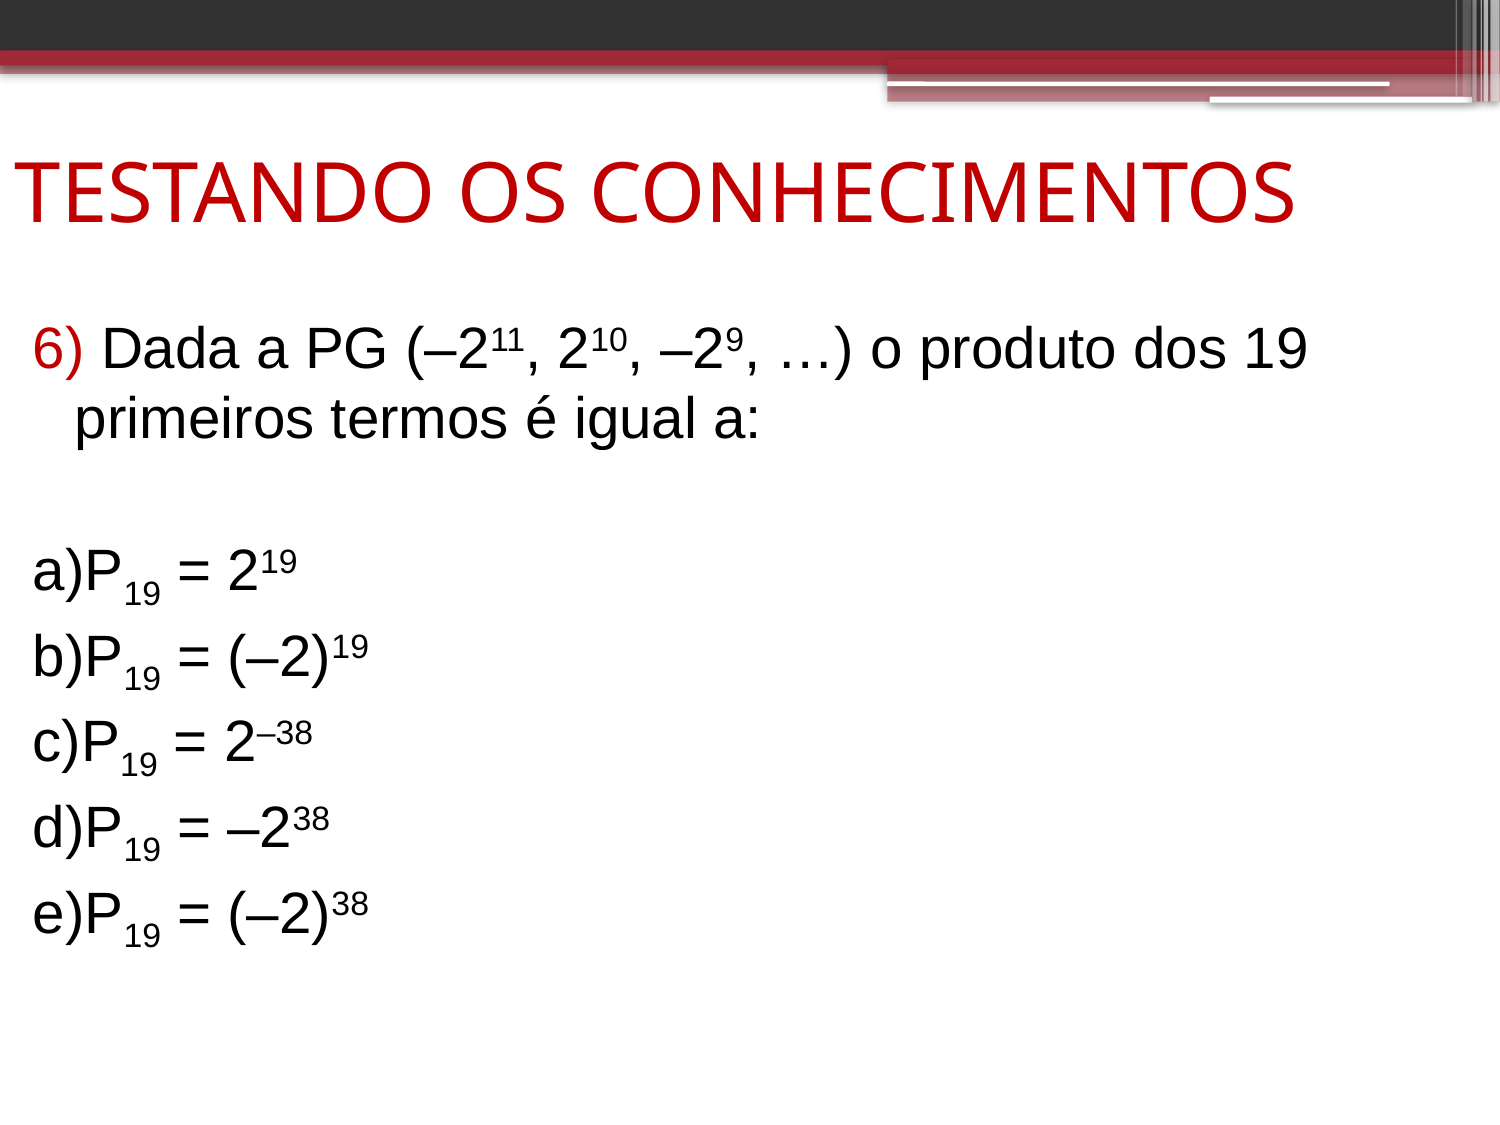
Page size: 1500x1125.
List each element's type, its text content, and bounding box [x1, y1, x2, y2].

title TESTANDO OS CONHECIMENTOS [0, 101, 1350, 277]
list 6) Dada a PG (–211, 210, –29, …) o produto dos 19 primeiros termos é igual a: a)P19 = 219 b)P19 = (–2)19 c)P19 = 2–38 d)P19 = –238 e)P19 = (–2)38 [0, 302, 1500, 1125]
